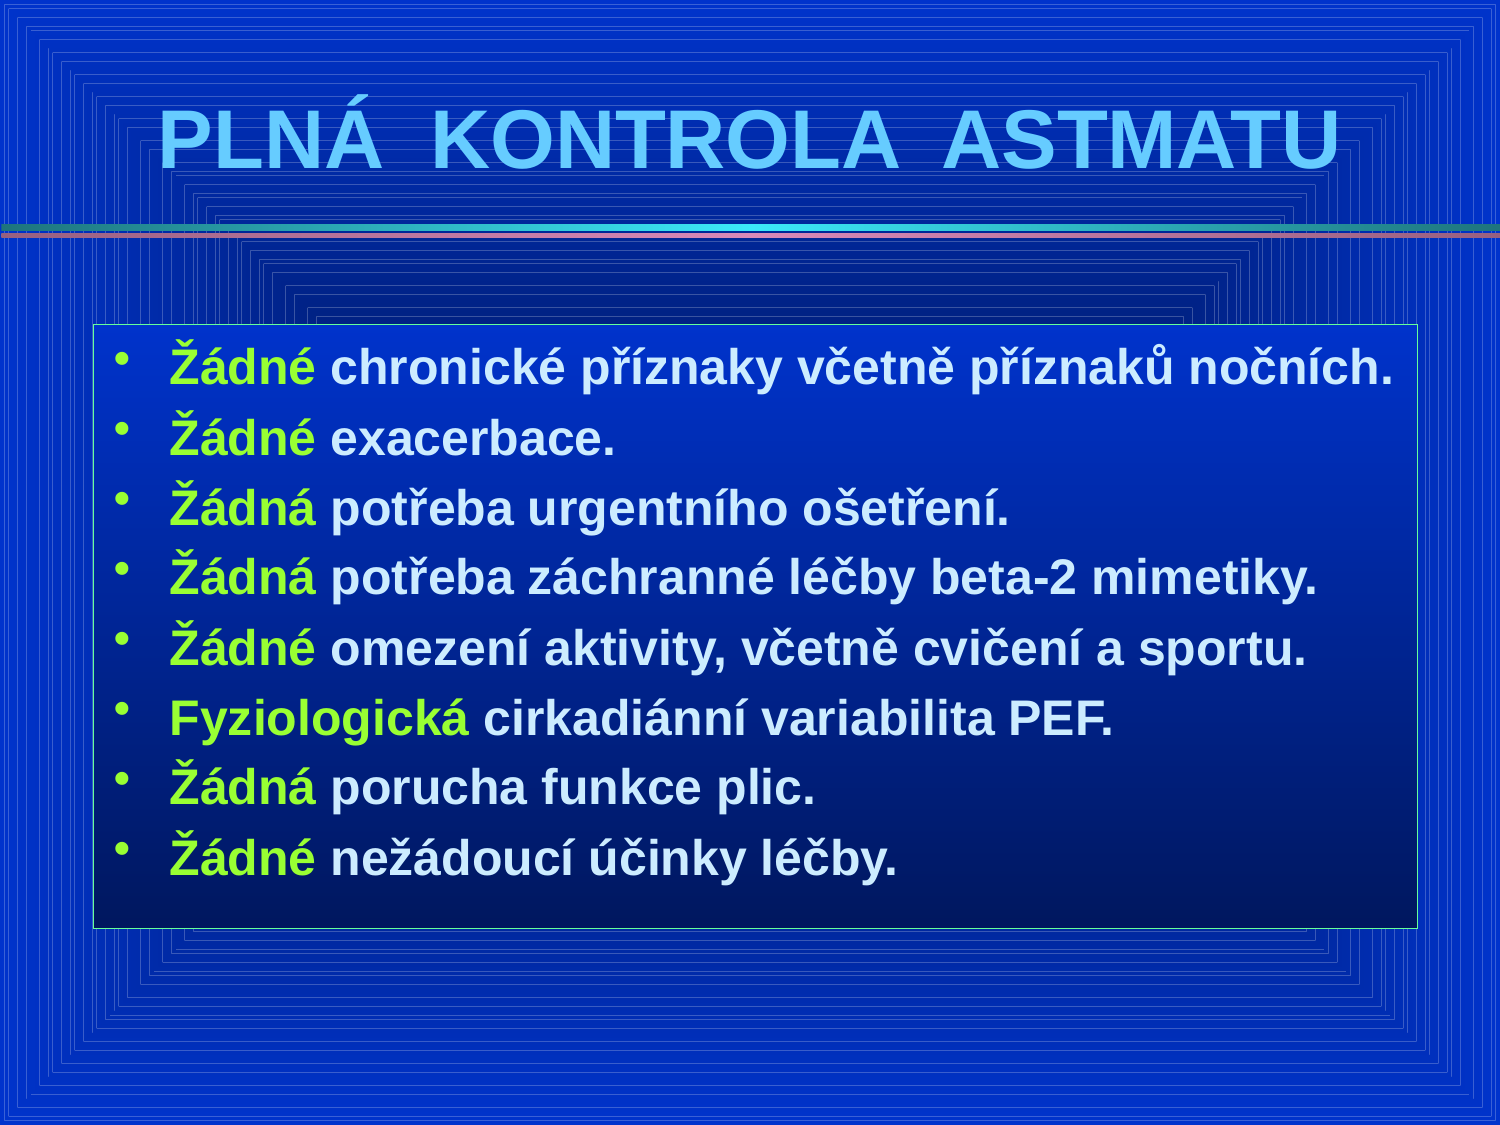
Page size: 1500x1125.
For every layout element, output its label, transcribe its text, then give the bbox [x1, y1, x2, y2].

list Žádné chronické příznaky včetně příznaků nočních. Žádné exacerbace. Žádná potřeba urgentního ošetření. Žádná potřeba záchranné léčby beta-2 mimetiky. Žádné omezení aktivity, včetně cvičení a sportu. Fyziologická cirkadiánní variabilita PEF. Žádná porucha funkce plic. Žádné nežádoucí účinky léčby. [93, 324, 1418, 929]
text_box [1, 224, 1500, 238]
title PLNÁ KONTROLA ASTMATU [99, 75, 1400, 213]
